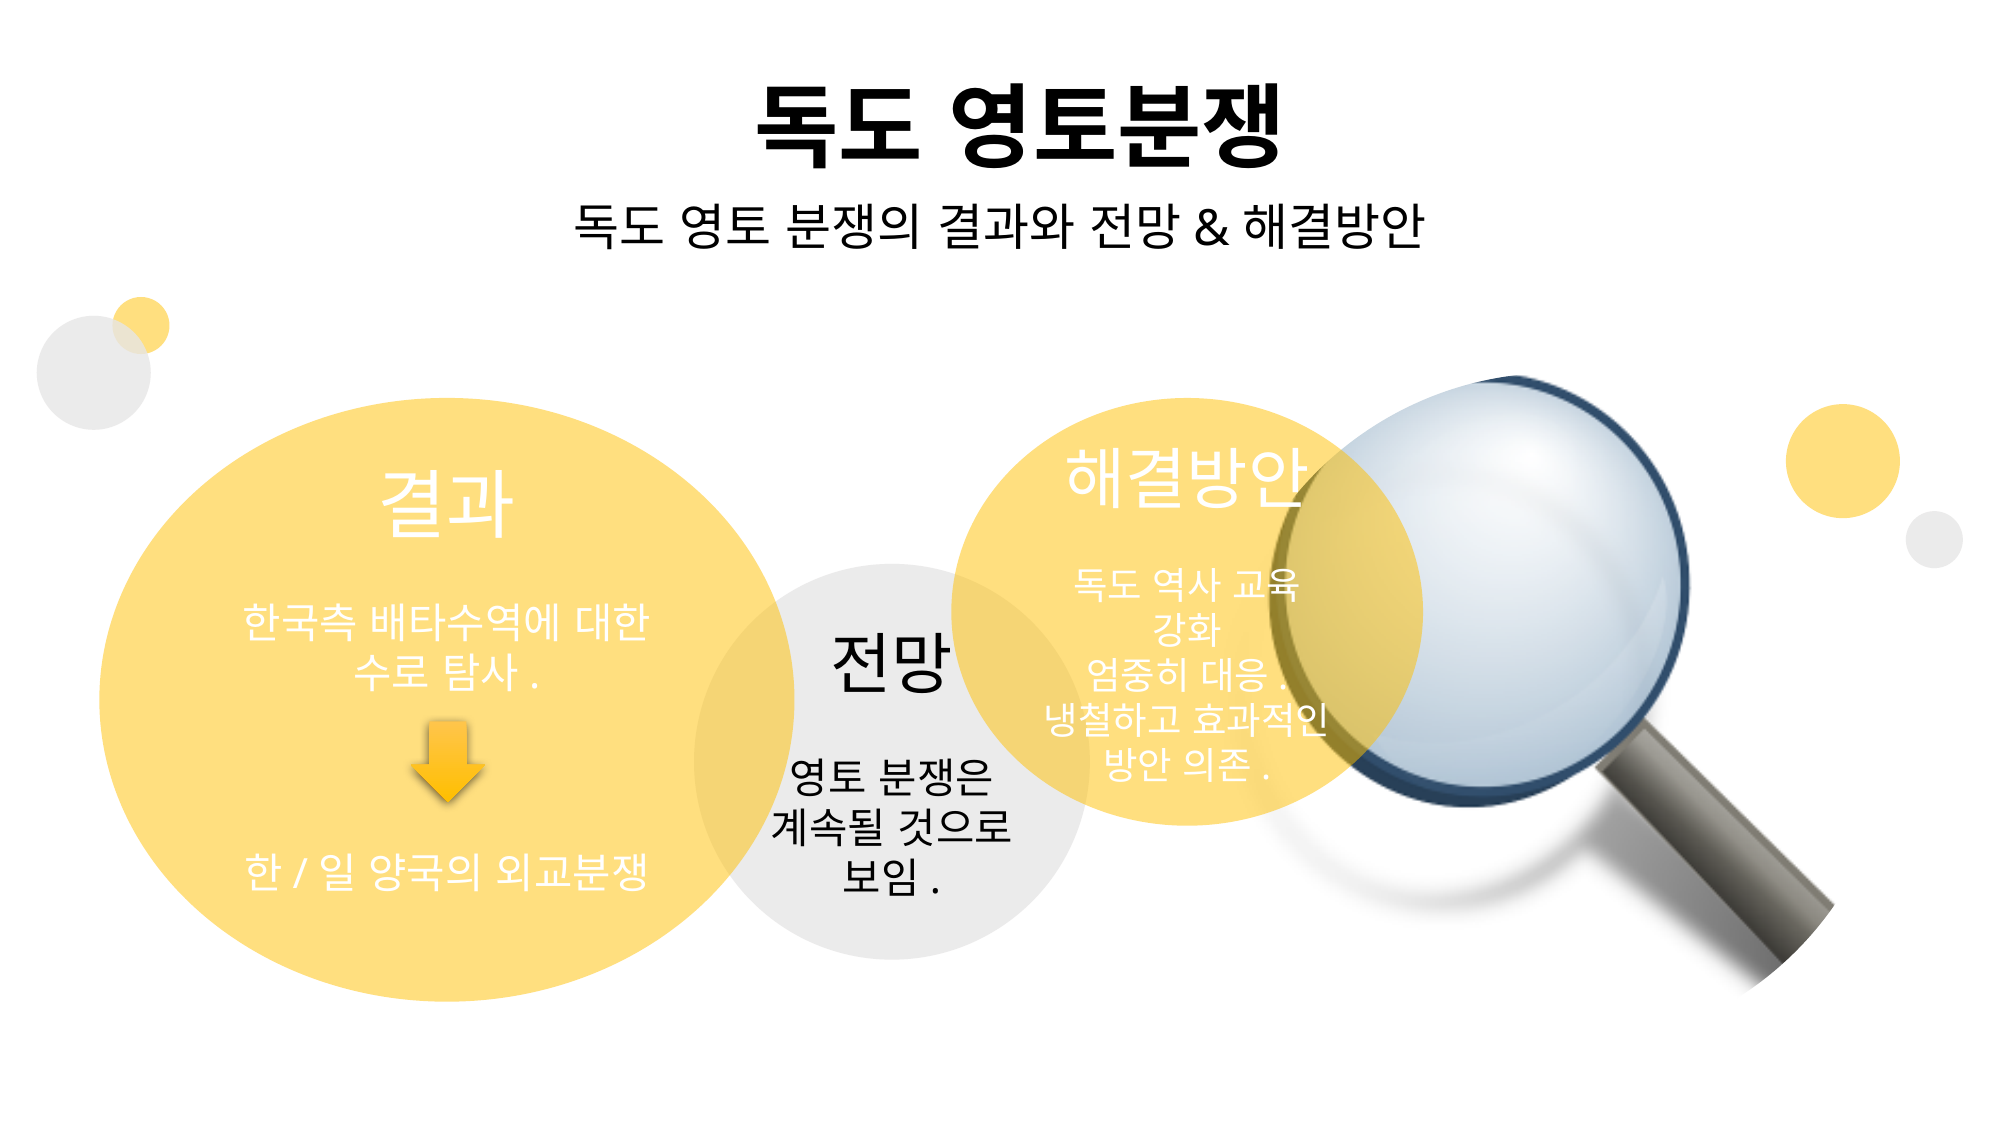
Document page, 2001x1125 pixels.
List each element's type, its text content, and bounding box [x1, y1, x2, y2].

text_box 결과 한국측 배타수역에 대한 수로 탐사. 한/일 양국의 외교분쟁 [98, 396, 796, 1003]
text_box [1784, 403, 1901, 520]
text_box 전망 영토 분쟁은 계속될 것으로 보임. [730, 562, 1086, 961]
text_box [112, 295, 171, 354]
text_box 독도 영토 분쟁의 결과와 전망&해결방안 [559, 187, 1441, 263]
text_box [35, 314, 152, 431]
text_box 독도 영토분쟁 [739, 61, 1302, 187]
text_box [1235, 371, 1897, 1052]
text_box [410, 721, 486, 803]
text_box 해결방안 독도 역사 교육 강화 엄중히 대응. 냉철하고 효과적인 방안 의존. [950, 396, 1425, 827]
text_box [1904, 510, 1964, 570]
